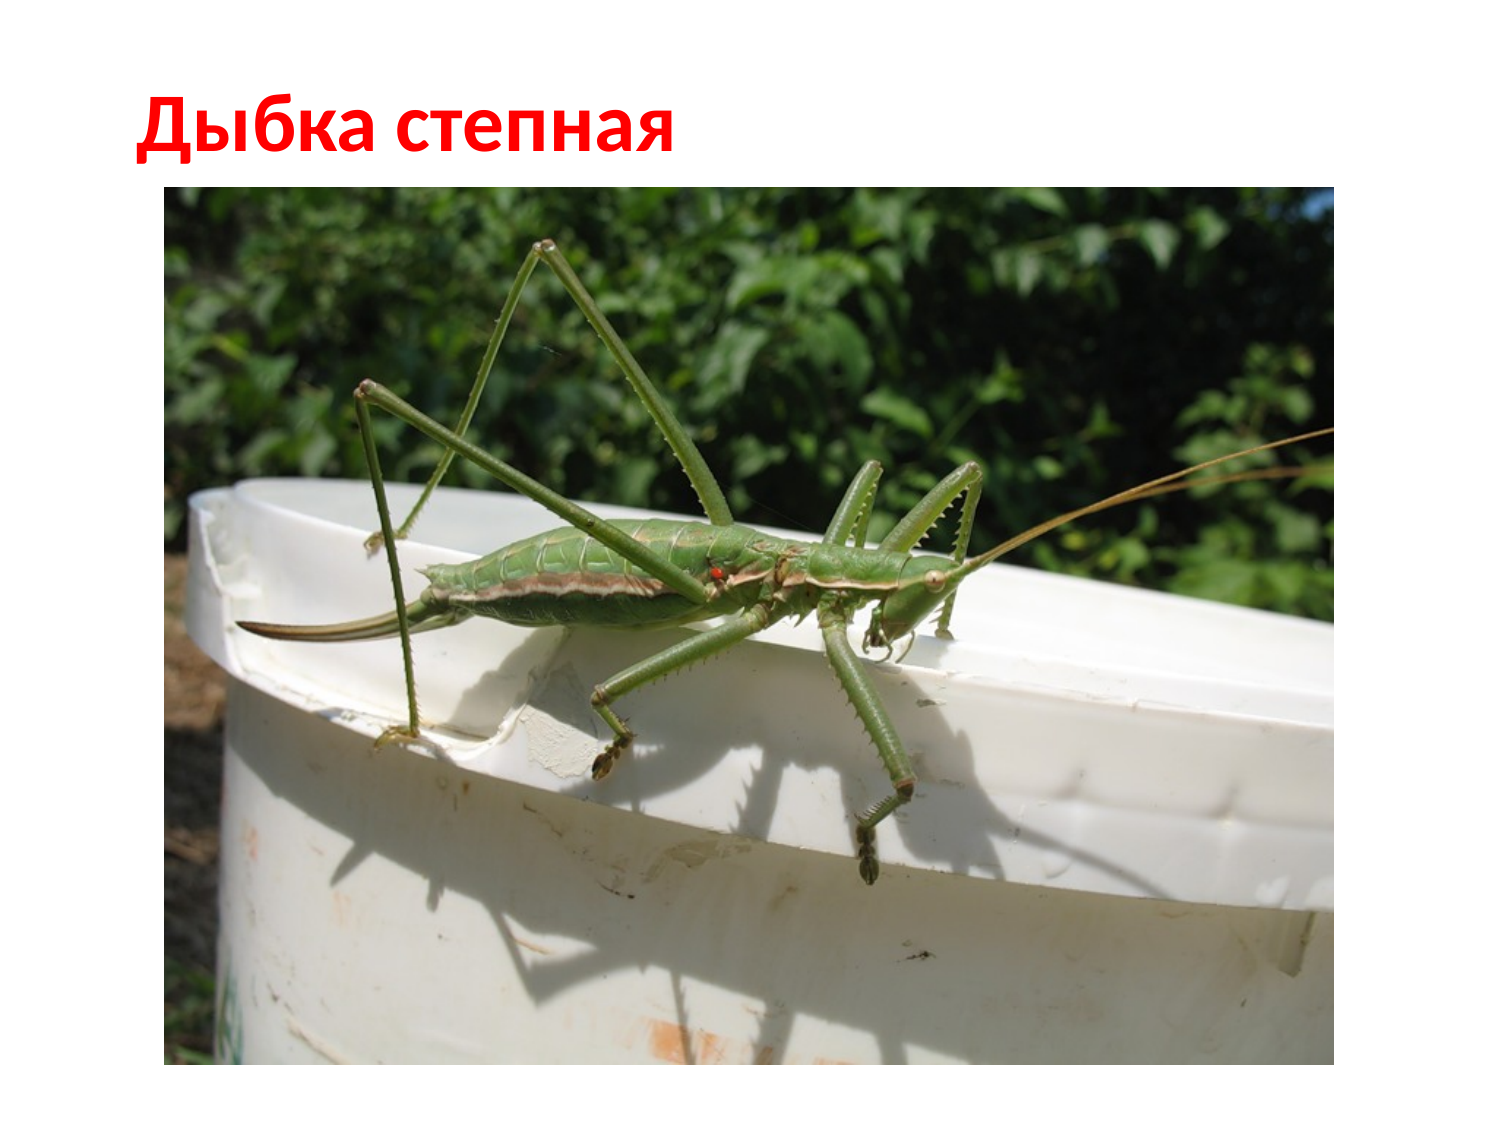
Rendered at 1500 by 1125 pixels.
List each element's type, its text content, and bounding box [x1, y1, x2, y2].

picture [163, 187, 1335, 1065]
list Дыбка степная [46, 46, 710, 176]
